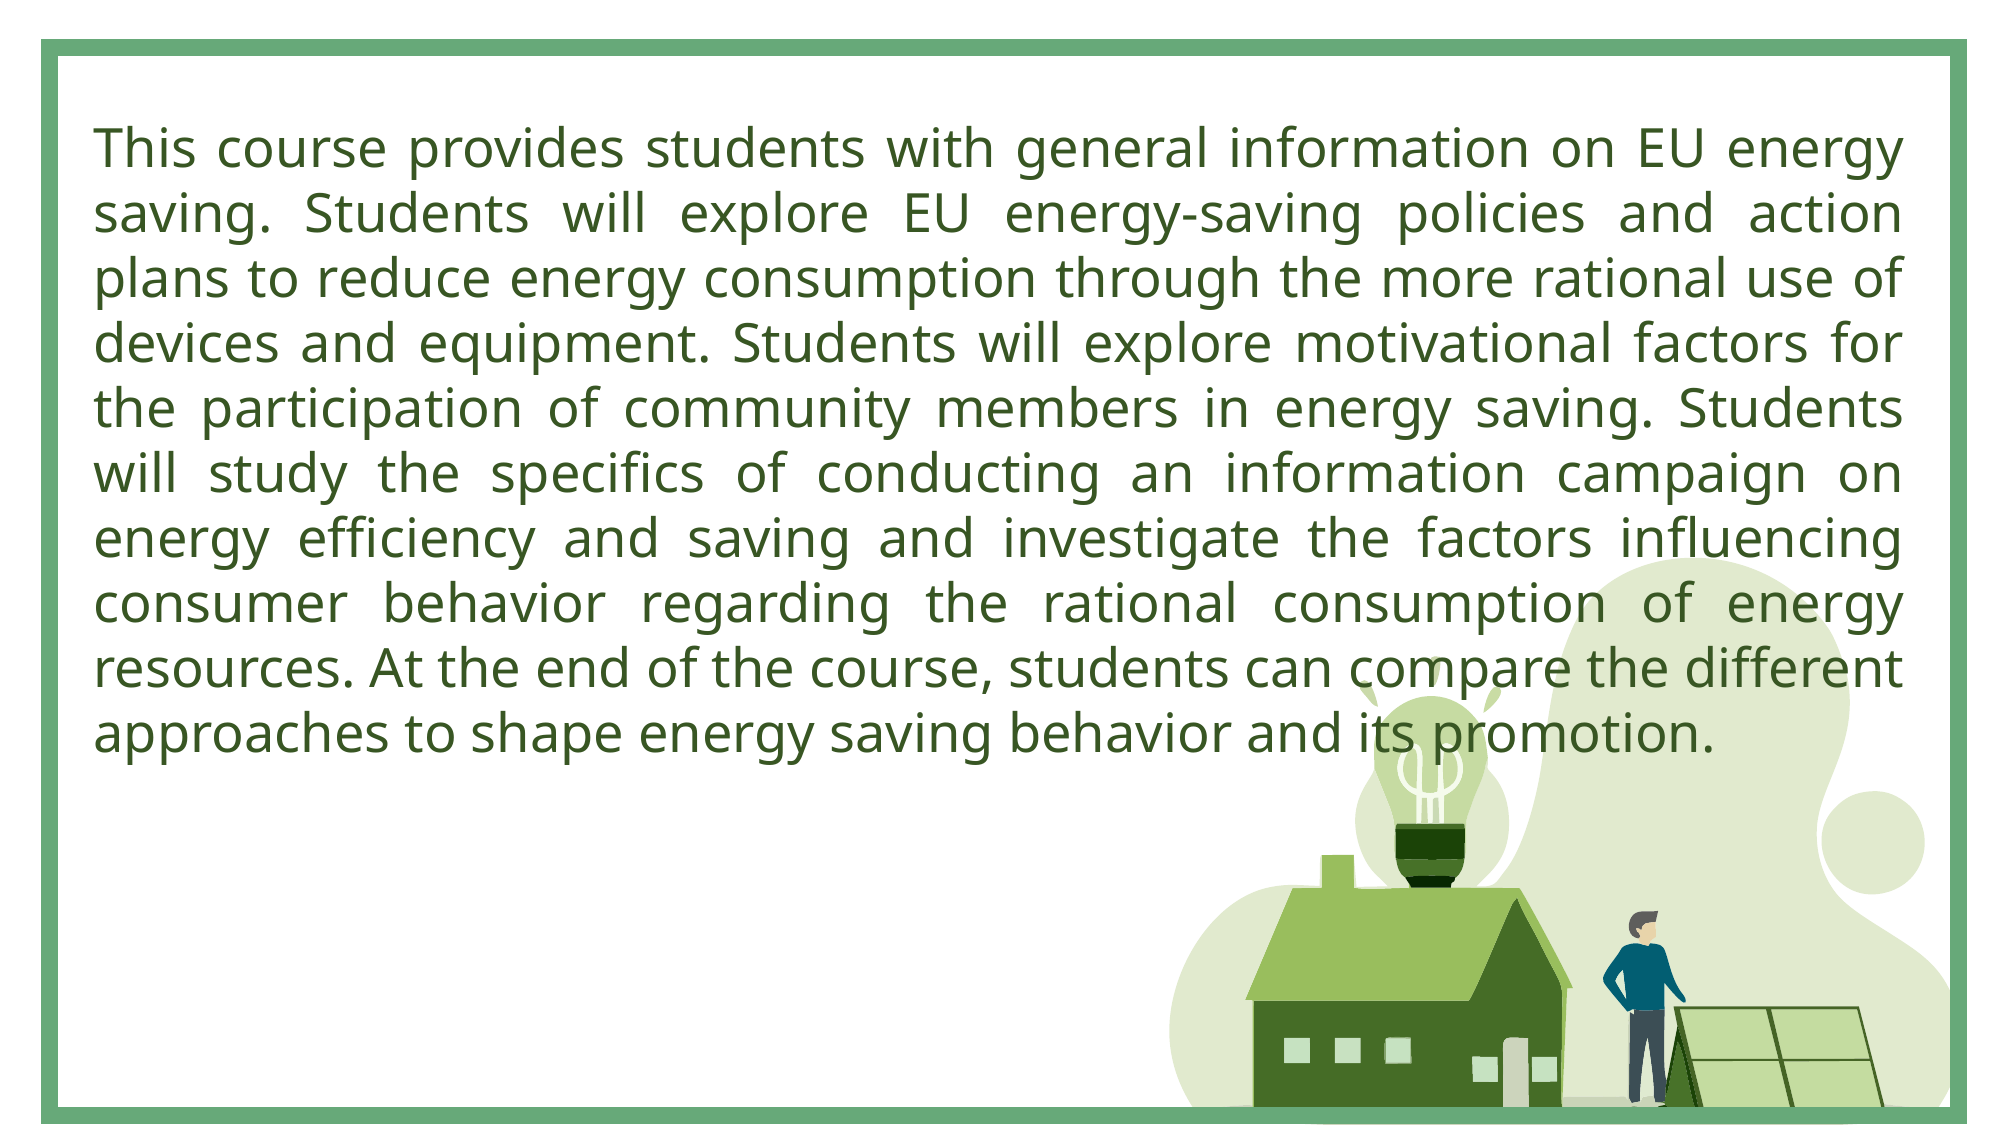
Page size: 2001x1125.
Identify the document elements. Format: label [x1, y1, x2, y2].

text_box [38, 37, 1970, 1125]
